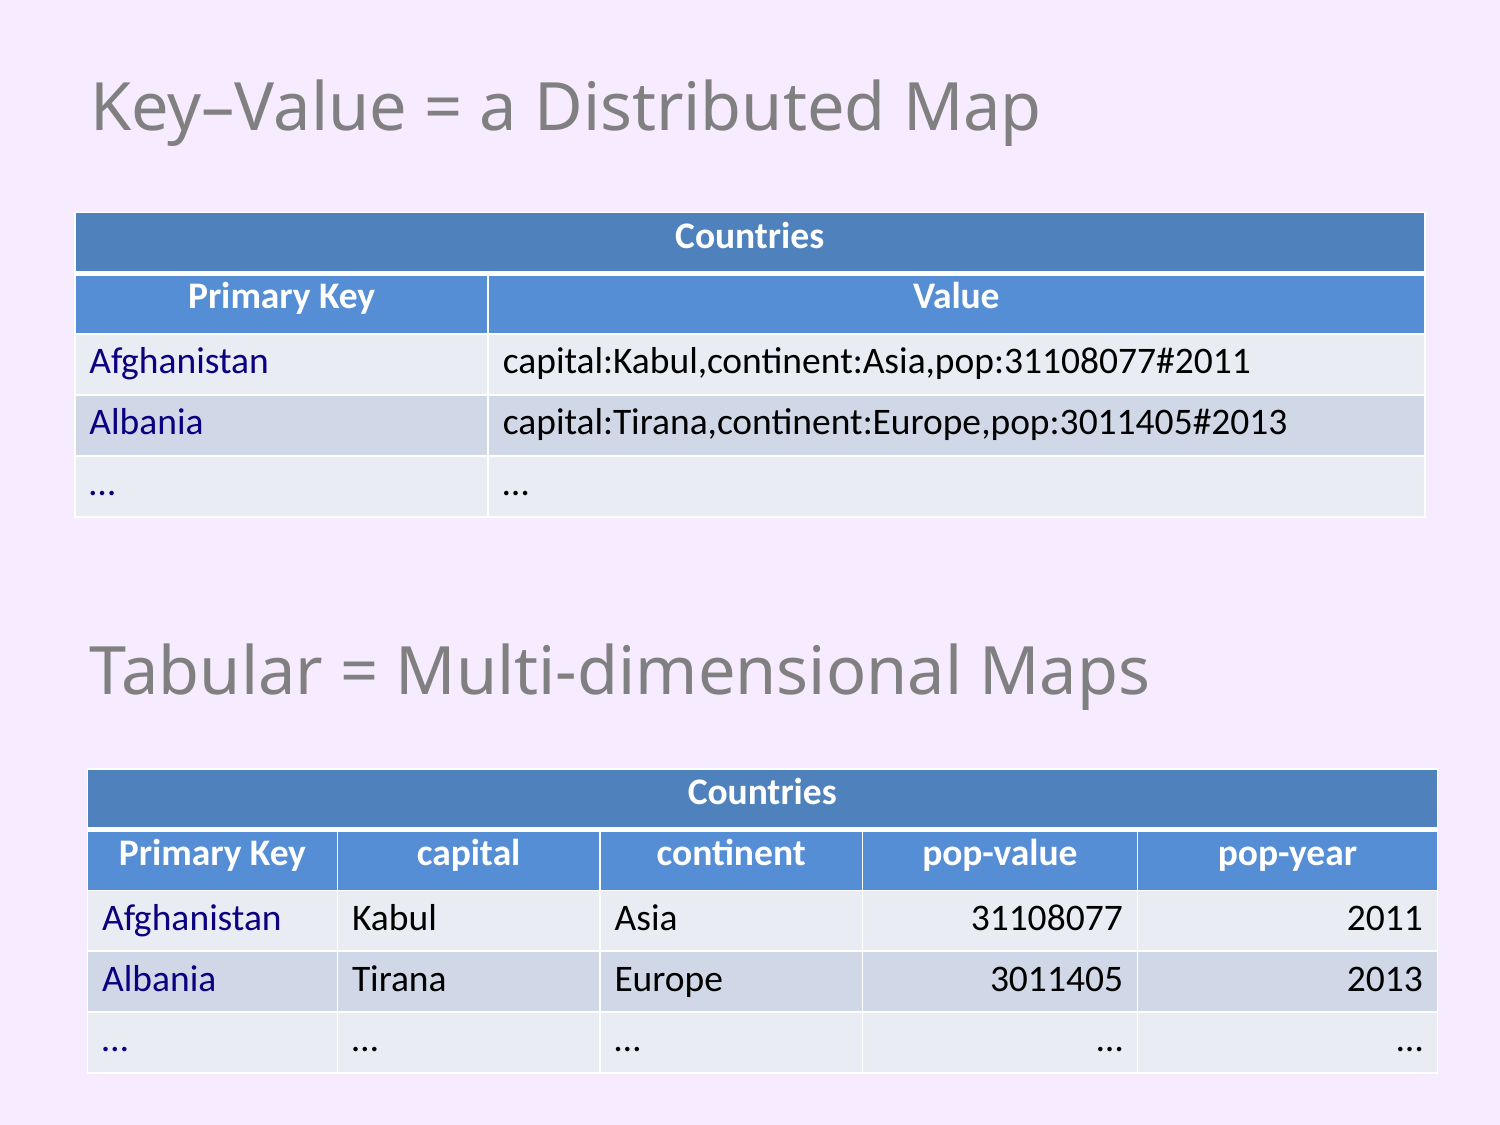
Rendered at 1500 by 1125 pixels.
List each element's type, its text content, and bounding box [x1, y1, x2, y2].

table_cell Kabul [338, 891, 599, 950]
table_cell Value [489, 276, 1424, 333]
table_cell … [338, 1013, 599, 1072]
table_cell 3011405 [863, 952, 1137, 1011]
table_cell Tirana [338, 952, 599, 1011]
table_cell capital [338, 832, 599, 890]
table_cell Asia [601, 891, 862, 950]
table_header Countries [76, 213, 1424, 271]
table_cell Primary Key [76, 276, 487, 333]
text_box Tabular = Multi-dimensional Maps [74, 575, 1425, 763]
table_cell 2013 [1138, 952, 1437, 1011]
table_cell continent [601, 832, 862, 890]
table_header Countries [88, 770, 1437, 827]
table_cell Afghanistan [76, 335, 487, 394]
table_cell Primary Key [88, 832, 337, 890]
table_cell 31108077 [863, 891, 1137, 950]
table_cell capital:Kabul,continent:Asia,pop:31108077#2011 [489, 335, 1424, 394]
table_cell pop-year [1138, 832, 1437, 890]
table_cell Albania [88, 952, 337, 1011]
table_cell capital:Tirana,continent:Europe,pop:3011405#2013 [489, 396, 1424, 455]
table_cell Europe [601, 952, 862, 1011]
table_cell … [76, 457, 487, 516]
table_cell pop-value [863, 832, 1137, 890]
table_cell … [1138, 1013, 1437, 1072]
table_cell Afghanistan [88, 891, 337, 950]
table_cell 2011 [1138, 891, 1437, 950]
table_cell … [489, 457, 1424, 516]
table_cell … [601, 1013, 862, 1072]
table_cell … [863, 1013, 1137, 1072]
title Key–Value = a Distributed Map [75, 45, 1425, 163]
table_cell Albania [76, 396, 487, 455]
table_cell … [88, 1013, 337, 1072]
